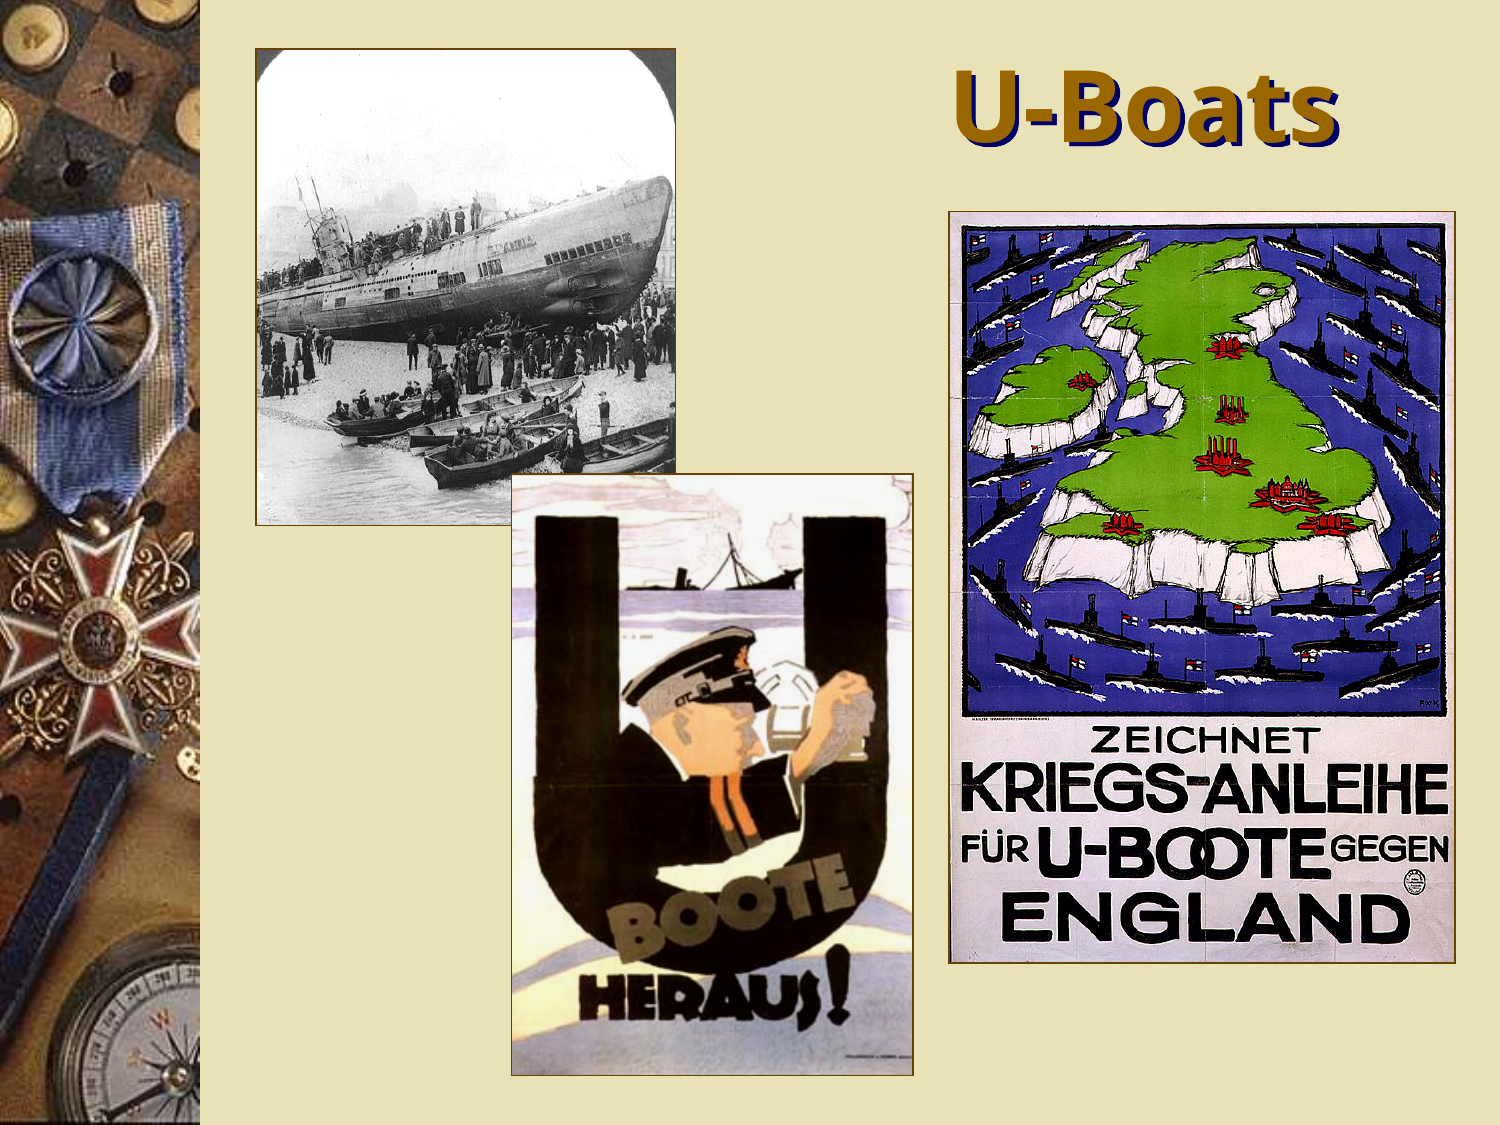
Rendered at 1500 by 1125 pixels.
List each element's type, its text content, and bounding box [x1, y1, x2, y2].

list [512, 474, 913, 1076]
picture [0, 0, 200, 1125]
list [949, 212, 1455, 963]
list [256, 49, 676, 526]
text_box U-Boats [812, 34, 1475, 170]
